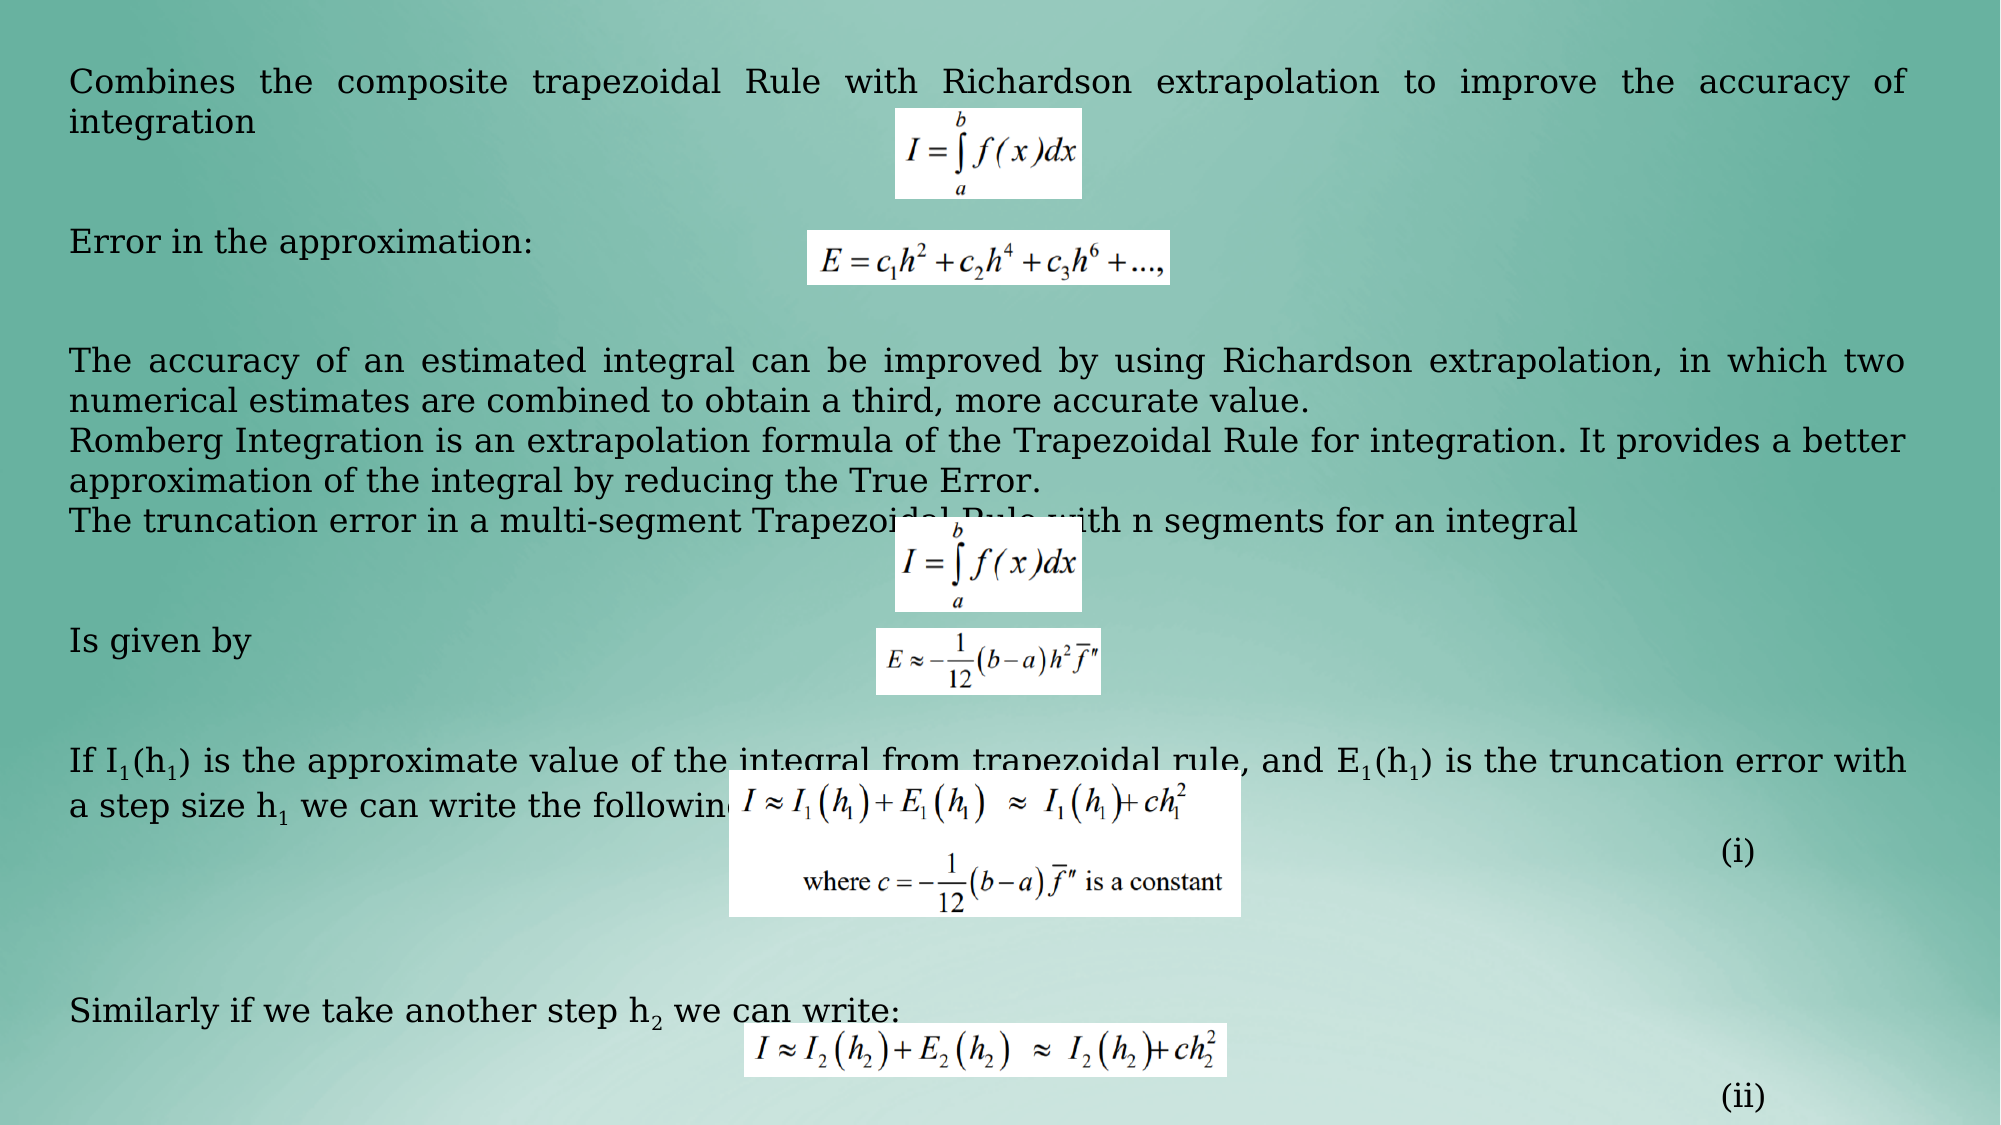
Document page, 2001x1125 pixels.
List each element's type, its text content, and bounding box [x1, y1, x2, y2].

picture [744, 1023, 1227, 1077]
text_box Combines the composite trapezoidal Rule with Richardson extrapolation to improve the accuracy of integration Error in the approximation: The accuracy of an estimated integral can be improved by using Richardson extrapolation, in which two numerical estimates are combined to obtain a third, more accurate value. Romberg Integration is an extrapolation formula of the Trapezoidal Rule for integration. It provides a better approximation of the integral by reducing the True Error. The truncation error in a multi-segment Trapezoidal Rule with n segments for an integral Is given by If I1(h1) is the approximate value of the integral from trapezoidal rule, and E1(h1) is the truncation error with a step size h1 we can write the following (i) Similarly if we take another step h2 we can write: (ii) [54, 52, 1923, 1122]
picture [895, 517, 1082, 612]
picture [895, 108, 1082, 199]
picture [729, 770, 1241, 917]
picture [876, 628, 1101, 695]
picture [807, 230, 1170, 285]
